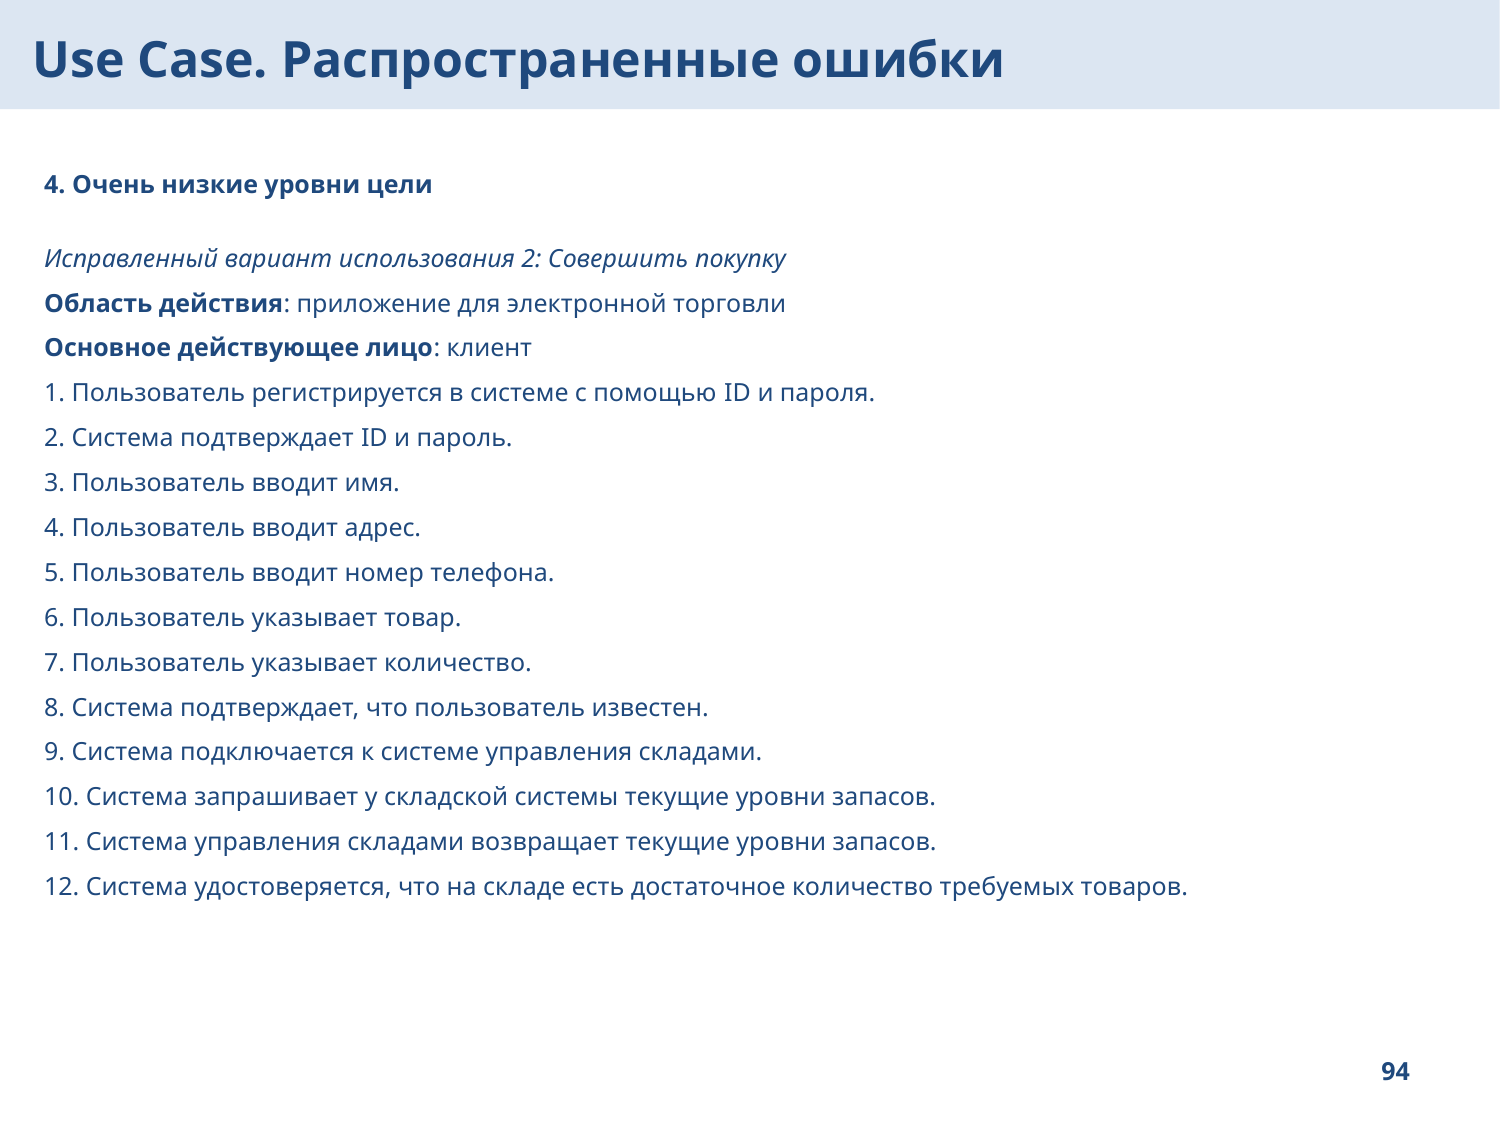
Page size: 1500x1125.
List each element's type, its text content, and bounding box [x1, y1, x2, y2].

text_box 4. Очень низкие уровни цели [29, 160, 1046, 219]
text_box [0, 0, 1500, 111]
text_box Use Case. Распространенные ошибки [17, 14, 1368, 102]
slide_number 94 [1074, 1042, 1425, 1103]
text_box Исправленный вариант использования 2: Совершить покупку Область действия: приложение для электронной торговли Основное действующее лицо: клиент 1. Пользователь регистрируется в системе с помощью ID и пароля. 2. Система подтверждает ID и пароль. 3. Пользователь вводит имя. 4. Пользователь вводит адрес. 5. Пользователь вводит номер телефона. 6. Пользователь указывает товар. 7. Пользователь указывает количество. 8. Система подтверждает, что пользователь известен. 9. Система подключается к системе управления складами. 10. Система запрашивает у складской системы текущие уровни запасов. 11. Система управления складами возвращает текущие уровни запасов. 12. Система удостоверяется, что на складе есть достаточное количество требуемых товаров. [29, 219, 1436, 908]
